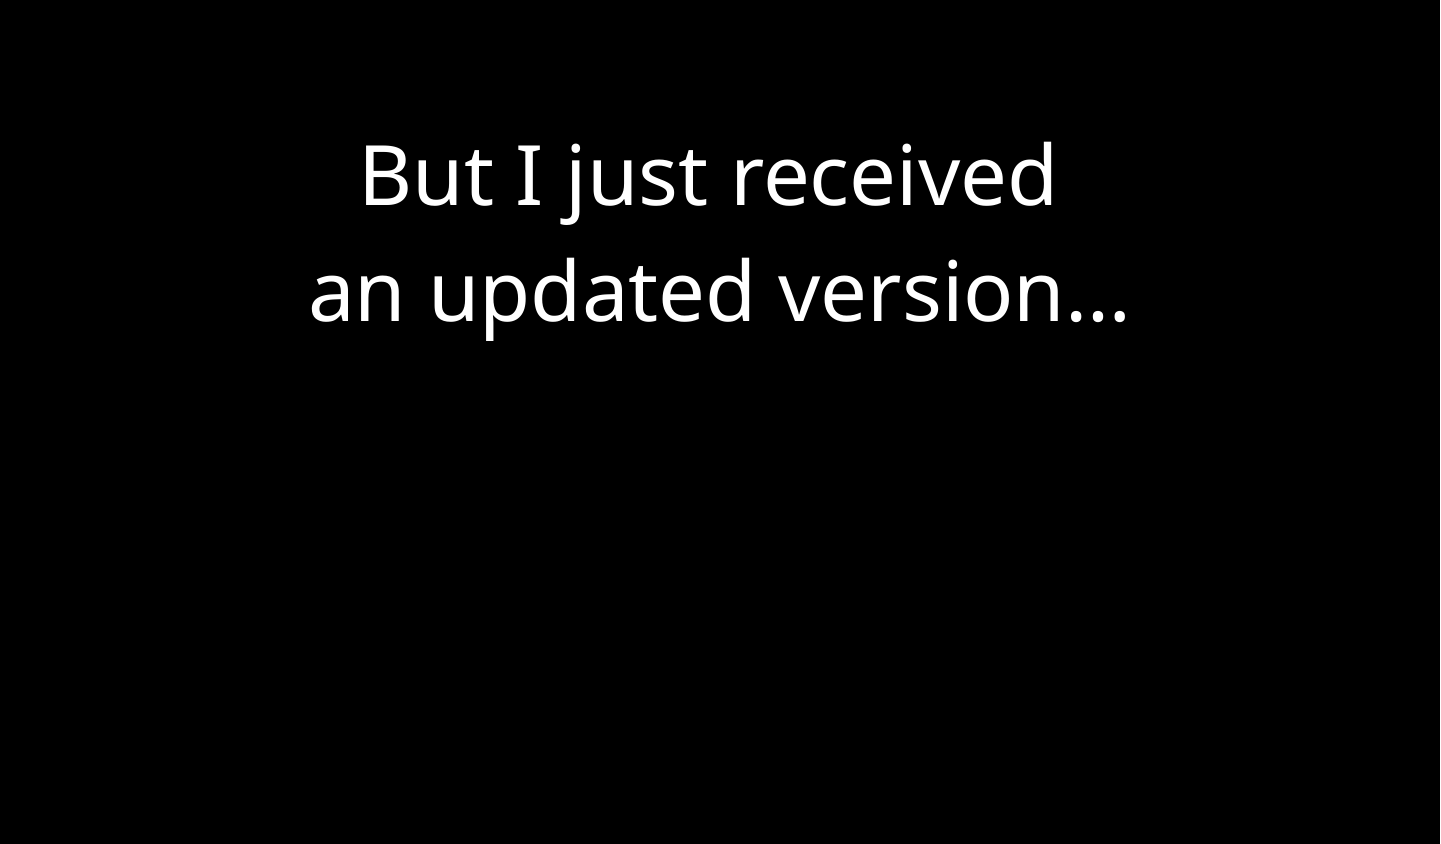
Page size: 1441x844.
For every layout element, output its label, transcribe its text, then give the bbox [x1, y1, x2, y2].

subtitle But I just received an updated version… [32, 0, 1408, 844]
